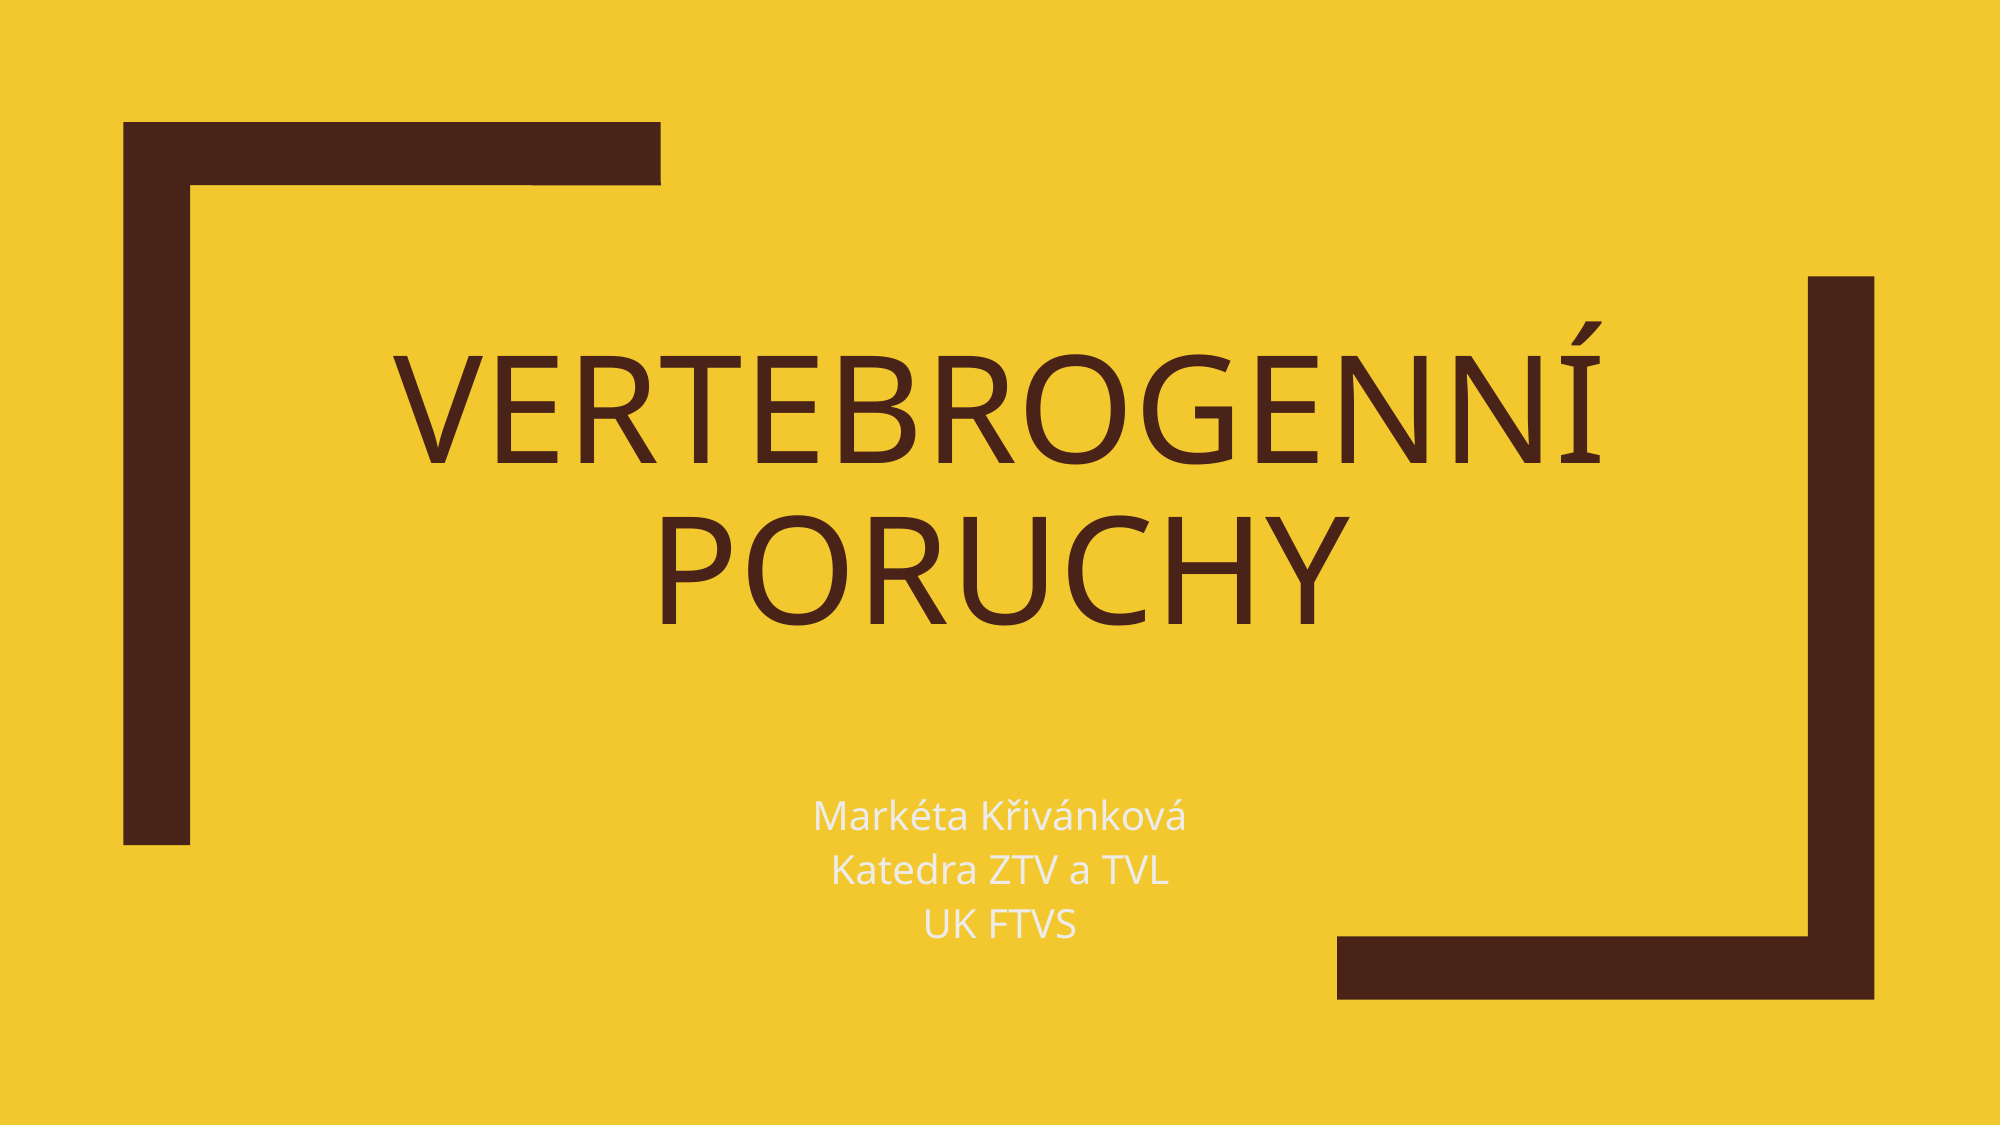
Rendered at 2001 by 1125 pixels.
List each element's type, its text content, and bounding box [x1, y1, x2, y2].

subtitle Markéta Křivánková Katedra ZTV a TVL UK FTVS [439, 777, 1561, 956]
title Vertebrogenní Poruchy [314, 319, 1686, 664]
